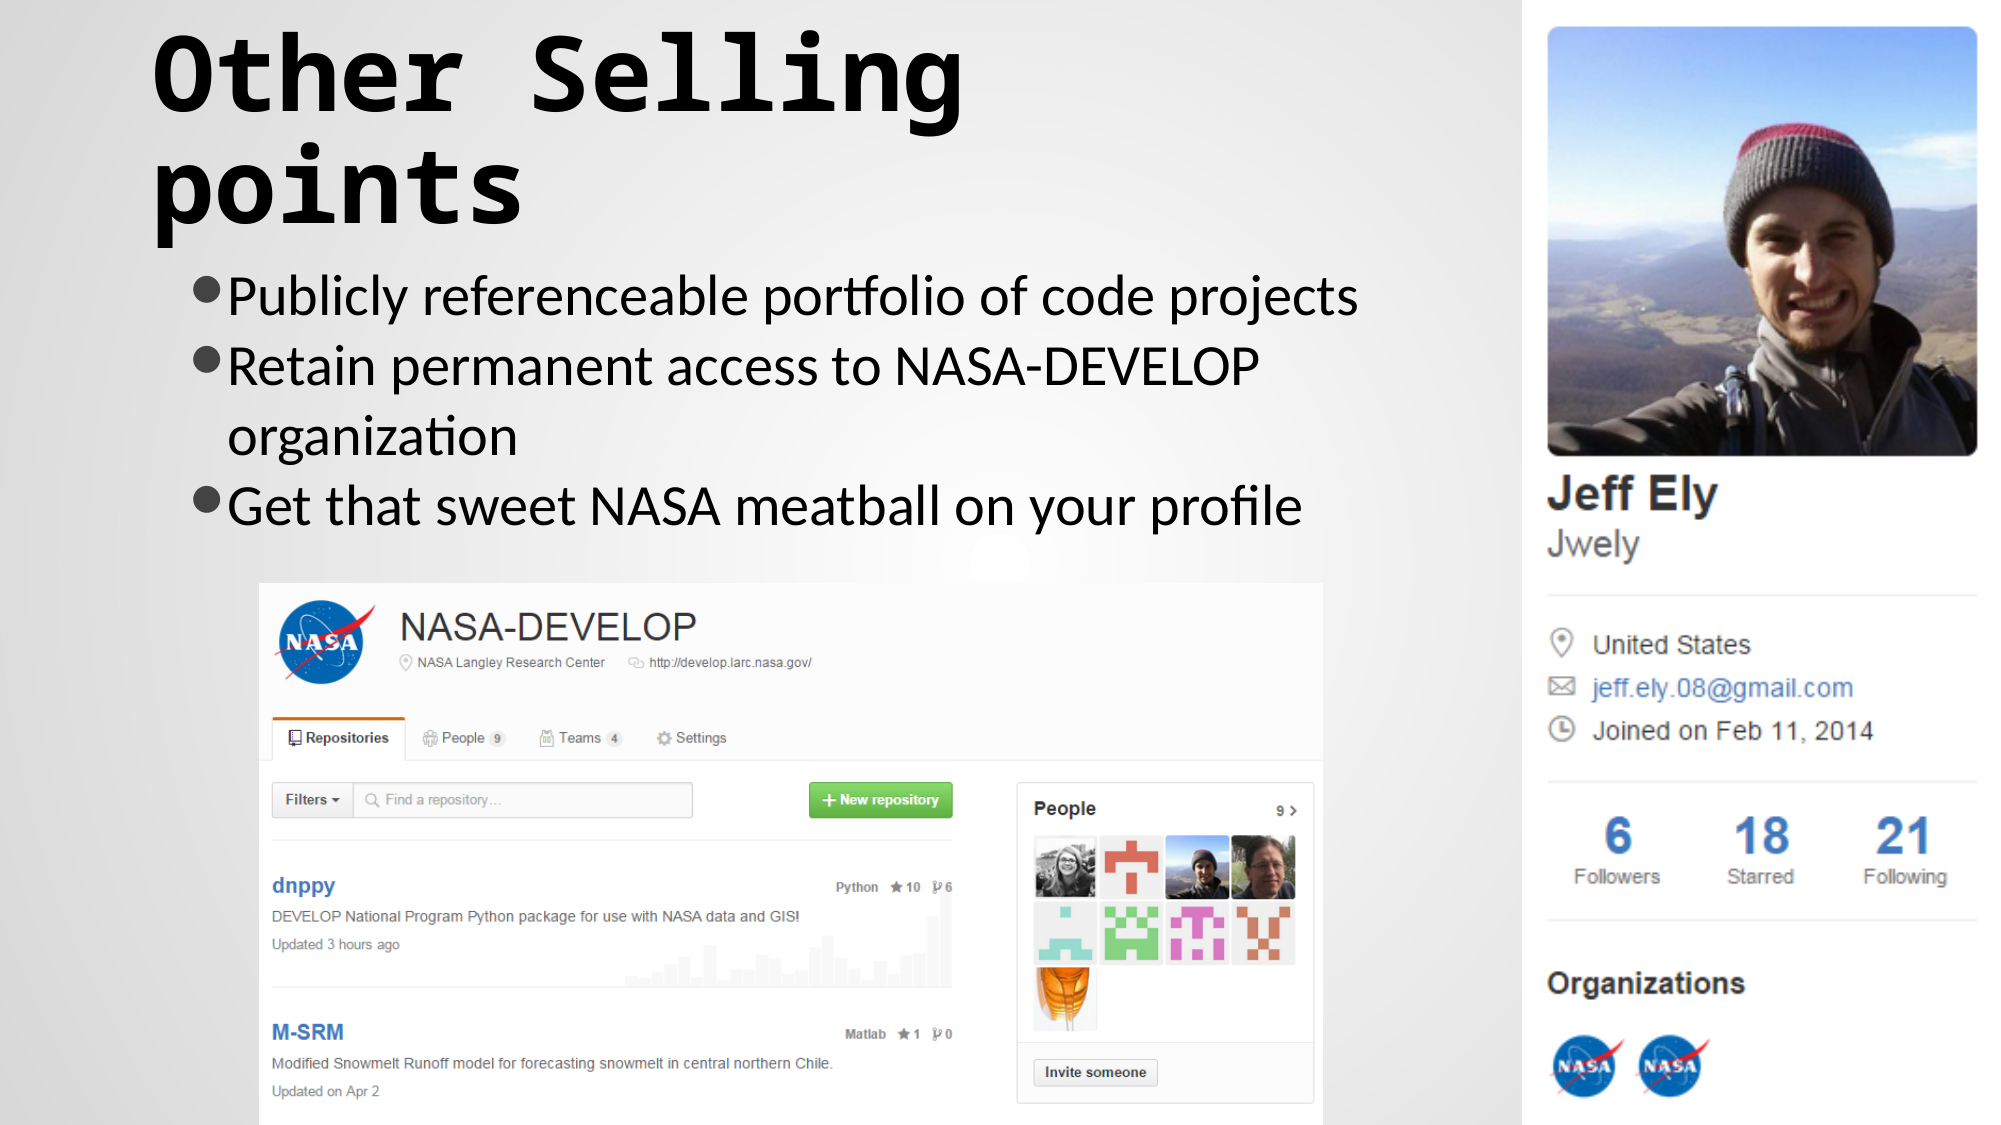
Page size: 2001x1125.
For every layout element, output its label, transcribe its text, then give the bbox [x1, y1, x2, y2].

picture [1522, 0, 2000, 1125]
list Publicly referenceable portfolio of code projects Retain permanent access to NASA-DEVELOP organization Get that sweet NASA meatball on your profile [137, 249, 1445, 1063]
picture [259, 583, 1324, 1125]
title Other Selling points [137, 59, 1402, 209]
